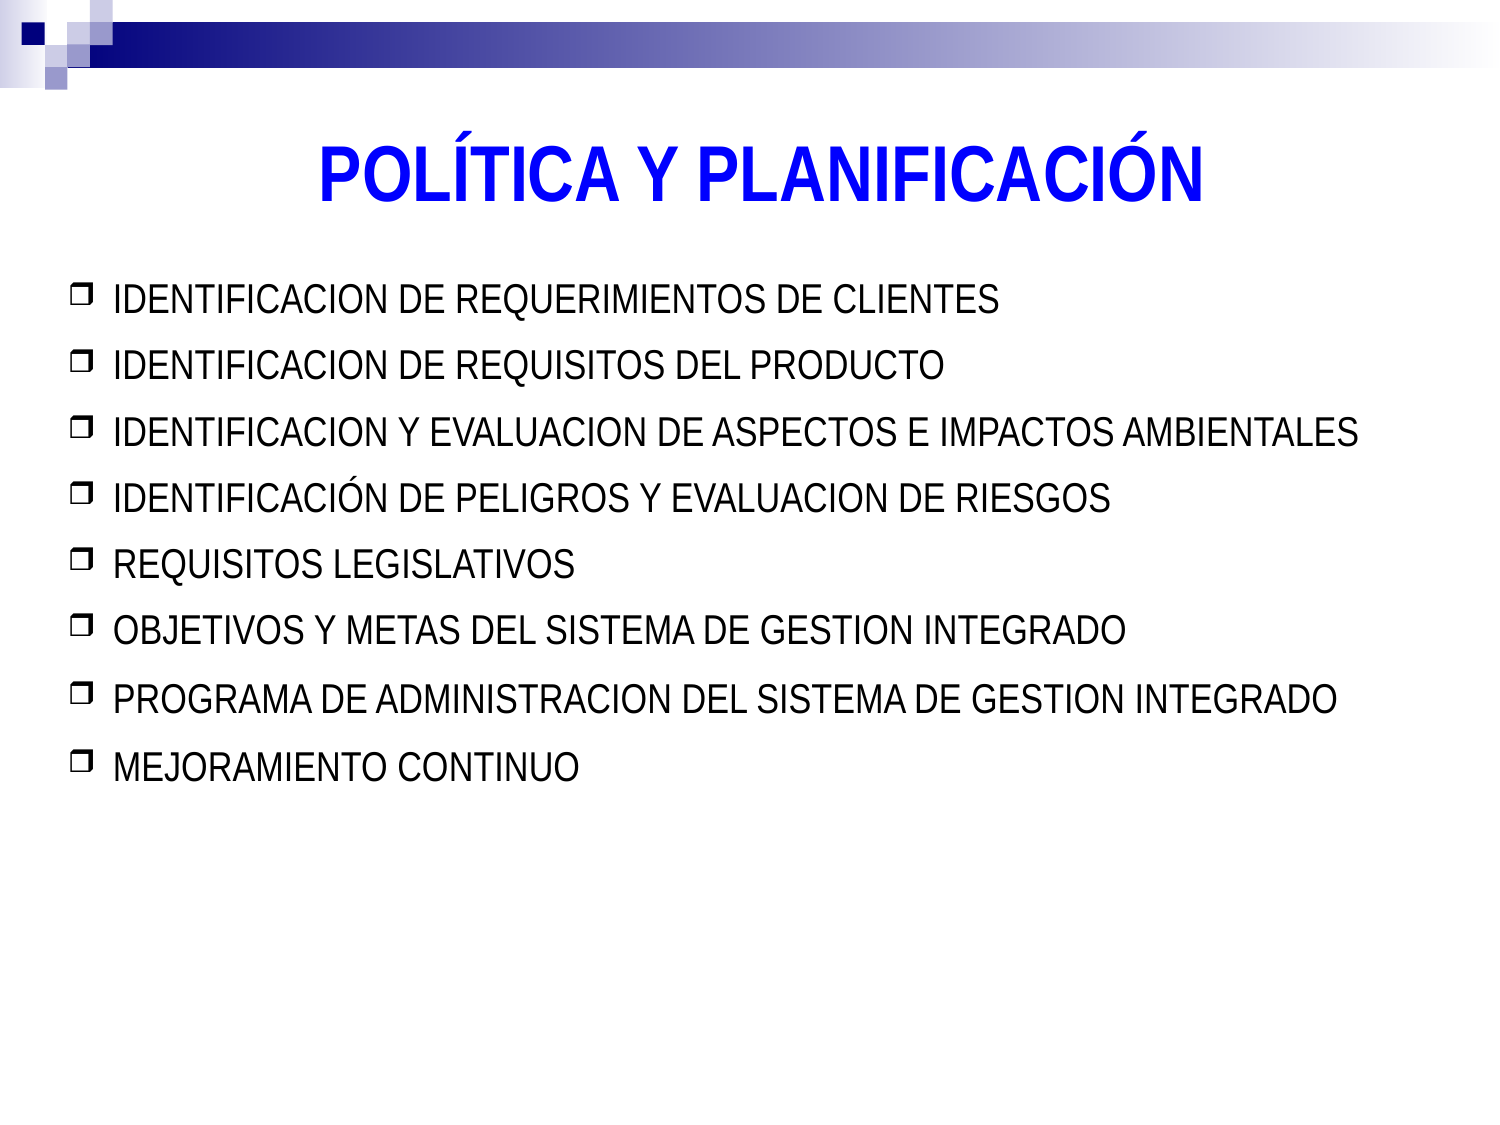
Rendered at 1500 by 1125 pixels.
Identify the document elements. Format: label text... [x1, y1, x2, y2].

text_box IDENTIFICACION DE REQUERIMIENTOS DE CLIENTES IDENTIFICACION DE REQUISITOS DEL PRODUCTO IDENTIFICACION Y EVALUACION DE ASPECTOS E IMPACTOS AMBIENTALES IDENTIFICACIÓN DE PELIGROS Y EVALUACION DE RIESGOS REQUISITOS LEGISLATIVOS OBJETIVOS Y METAS DEL SISTEMA DE GESTION INTEGRADO PROGRAMA DE ADMINISTRACION DEL SISTEMA DE GESTION INTEGRADO MEJORAMIENTO CONTINUO [53, 267, 1400, 775]
text_box POLÍTICA Y PLANIFICACIÓN [75, 65, 1450, 228]
